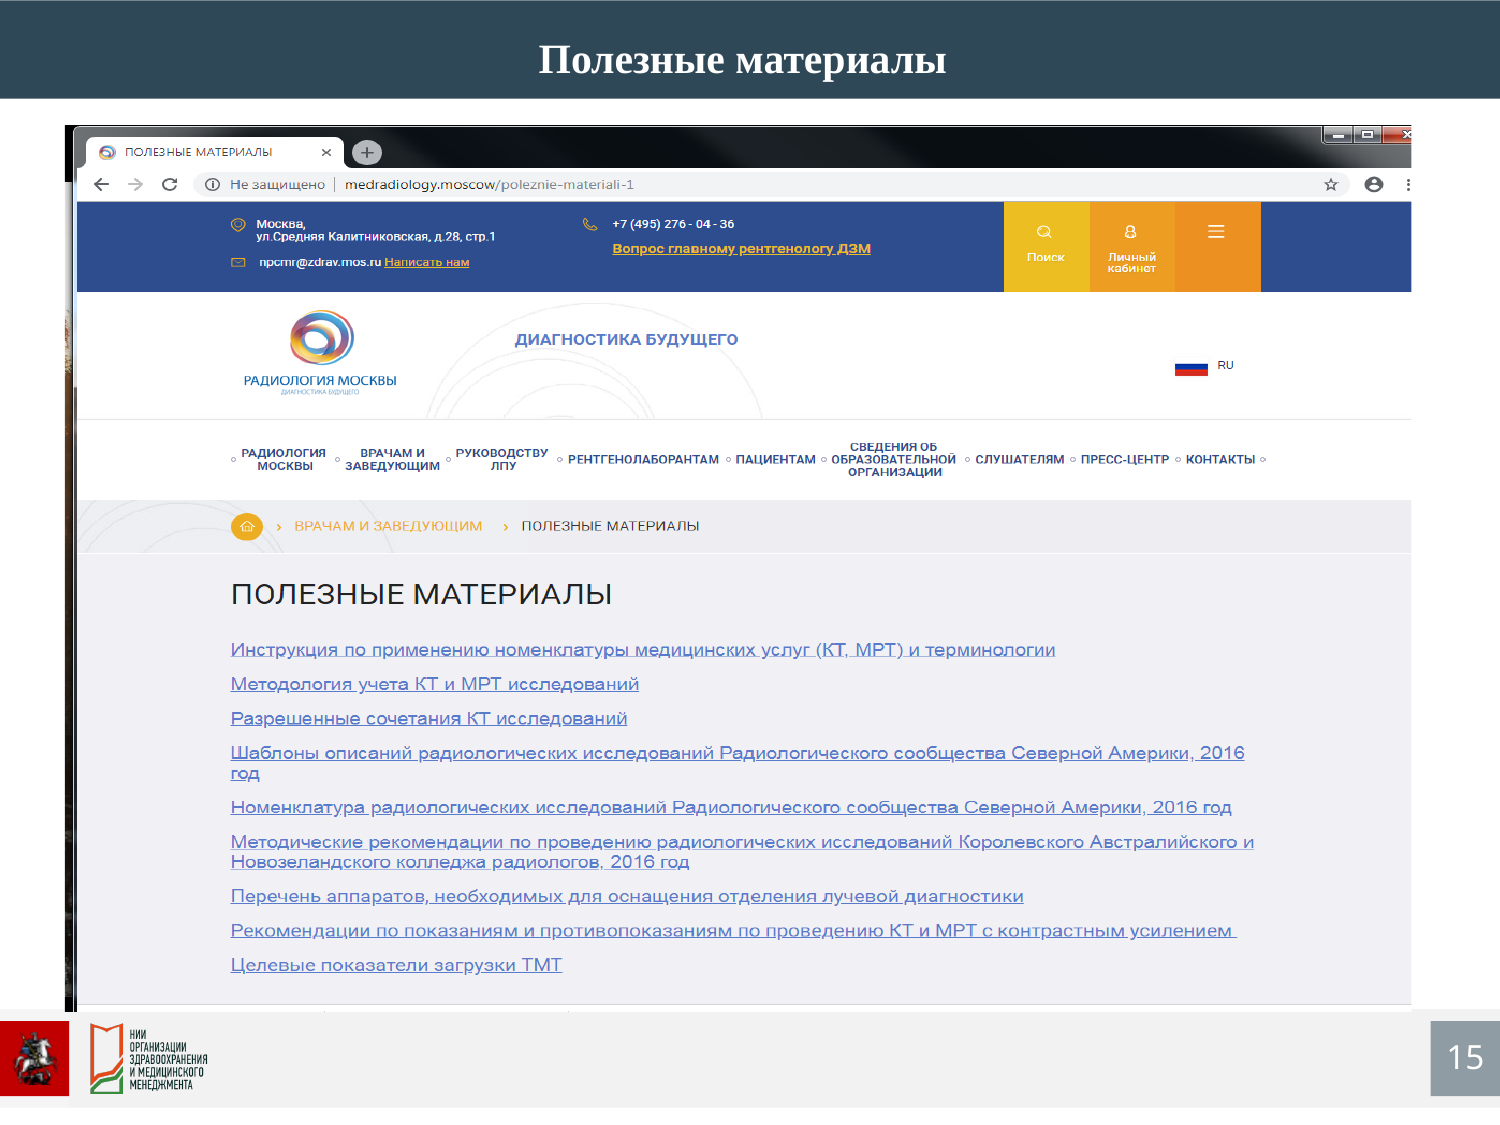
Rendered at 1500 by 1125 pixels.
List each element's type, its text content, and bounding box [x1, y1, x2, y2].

picture [64, 125, 1412, 1012]
text_box Полезные материалы [37, 19, 1438, 95]
